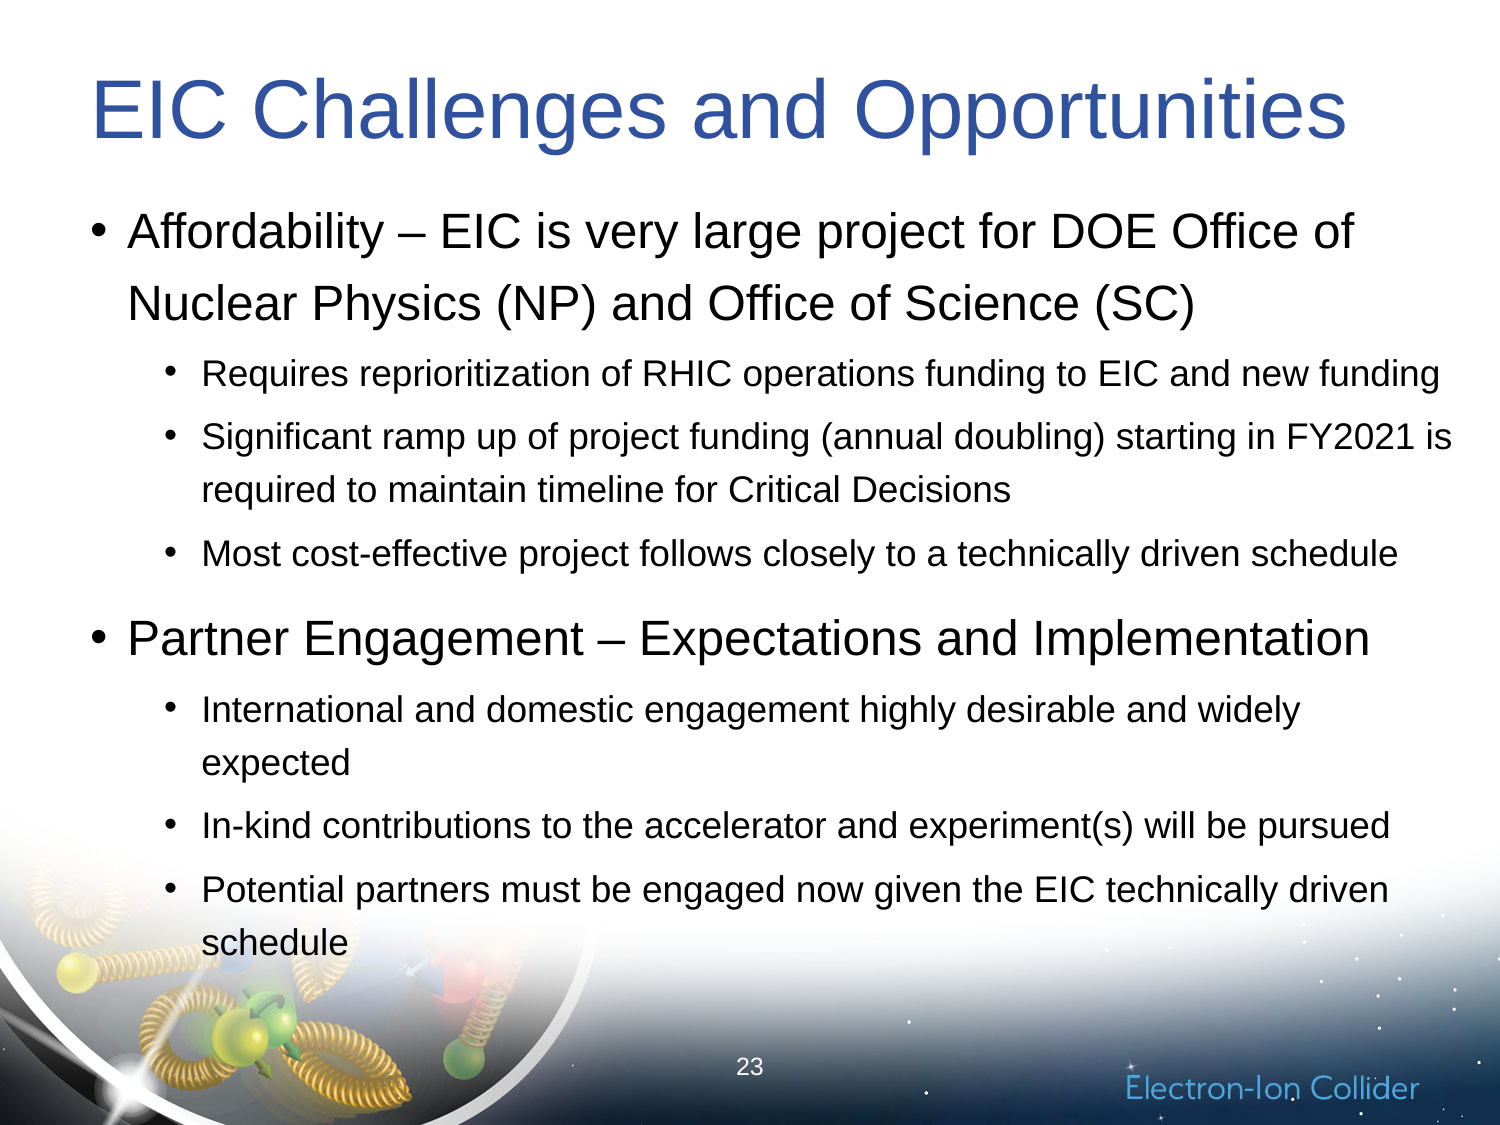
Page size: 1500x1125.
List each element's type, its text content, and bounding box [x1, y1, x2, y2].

slide_number 23 [581, 1035, 919, 1096]
picture [0, 0, 1500, 1125]
list Affordability – EIC is very large project for DOE Office of Nuclear Physics (NP) and Office of Science (SC) Requires reprioritization of RHIC operations funding to EIC and new funding Significant ramp up of project funding (annual doubling) starting in FY2021 is required to maintain timeline for Critical Decisions Most cost-effective project follows closely to a technically driven schedule Partner Engagement – Expectations and Implementation International and domestic engagement highly desirable and widely expected In-kind contributions to the accelerator and experiment(s) will be pursued Potential partners must be engaged now given the EIC technically driven schedule [75, 179, 1474, 1022]
title EIC Challenges and Opportunities [75, 2, 1369, 179]
